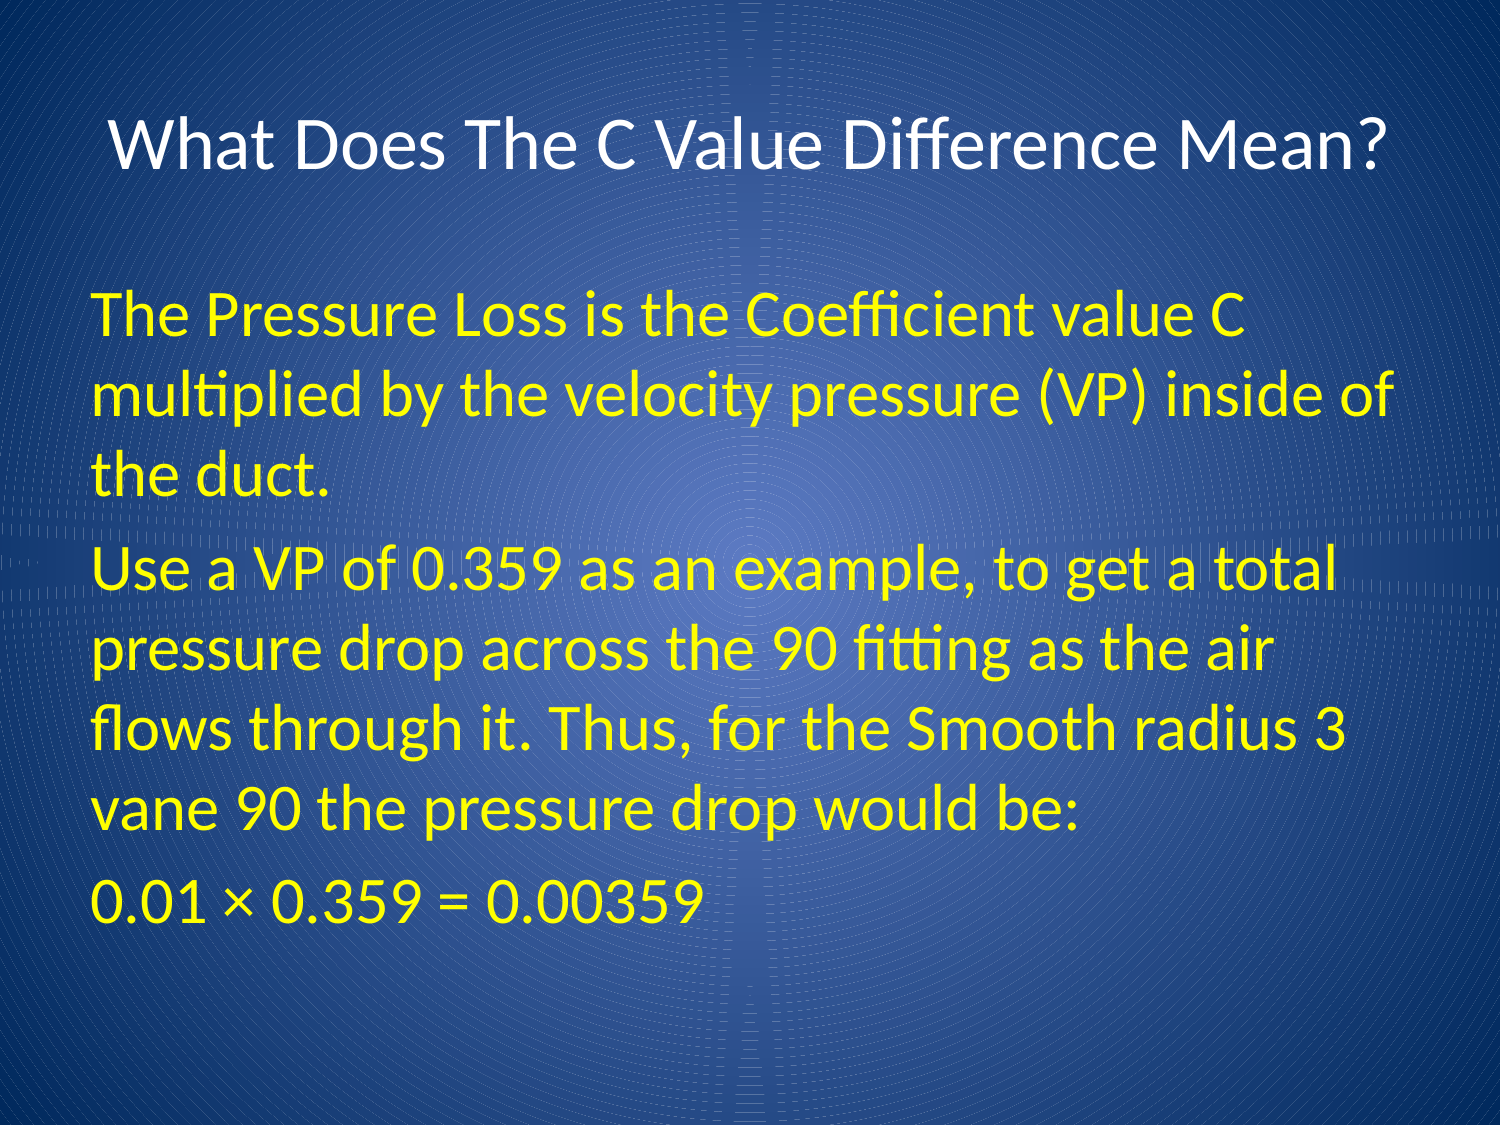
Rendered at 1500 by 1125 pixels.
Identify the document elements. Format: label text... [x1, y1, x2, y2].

title What Does The C Value Difference Mean? [75, 45, 1425, 233]
list The Pressure Loss is the Coefficient value C multiplied by the velocity pressure (VP) inside of the duct. Use a VP of 0.359 as an example, to get a total pressure drop across the 90 fitting as the air flows through it. Thus, for the Smooth radius 3 vane 90 the pressure drop would be: 0.01 × 0.359 = 0.00359 [75, 262, 1425, 1005]
